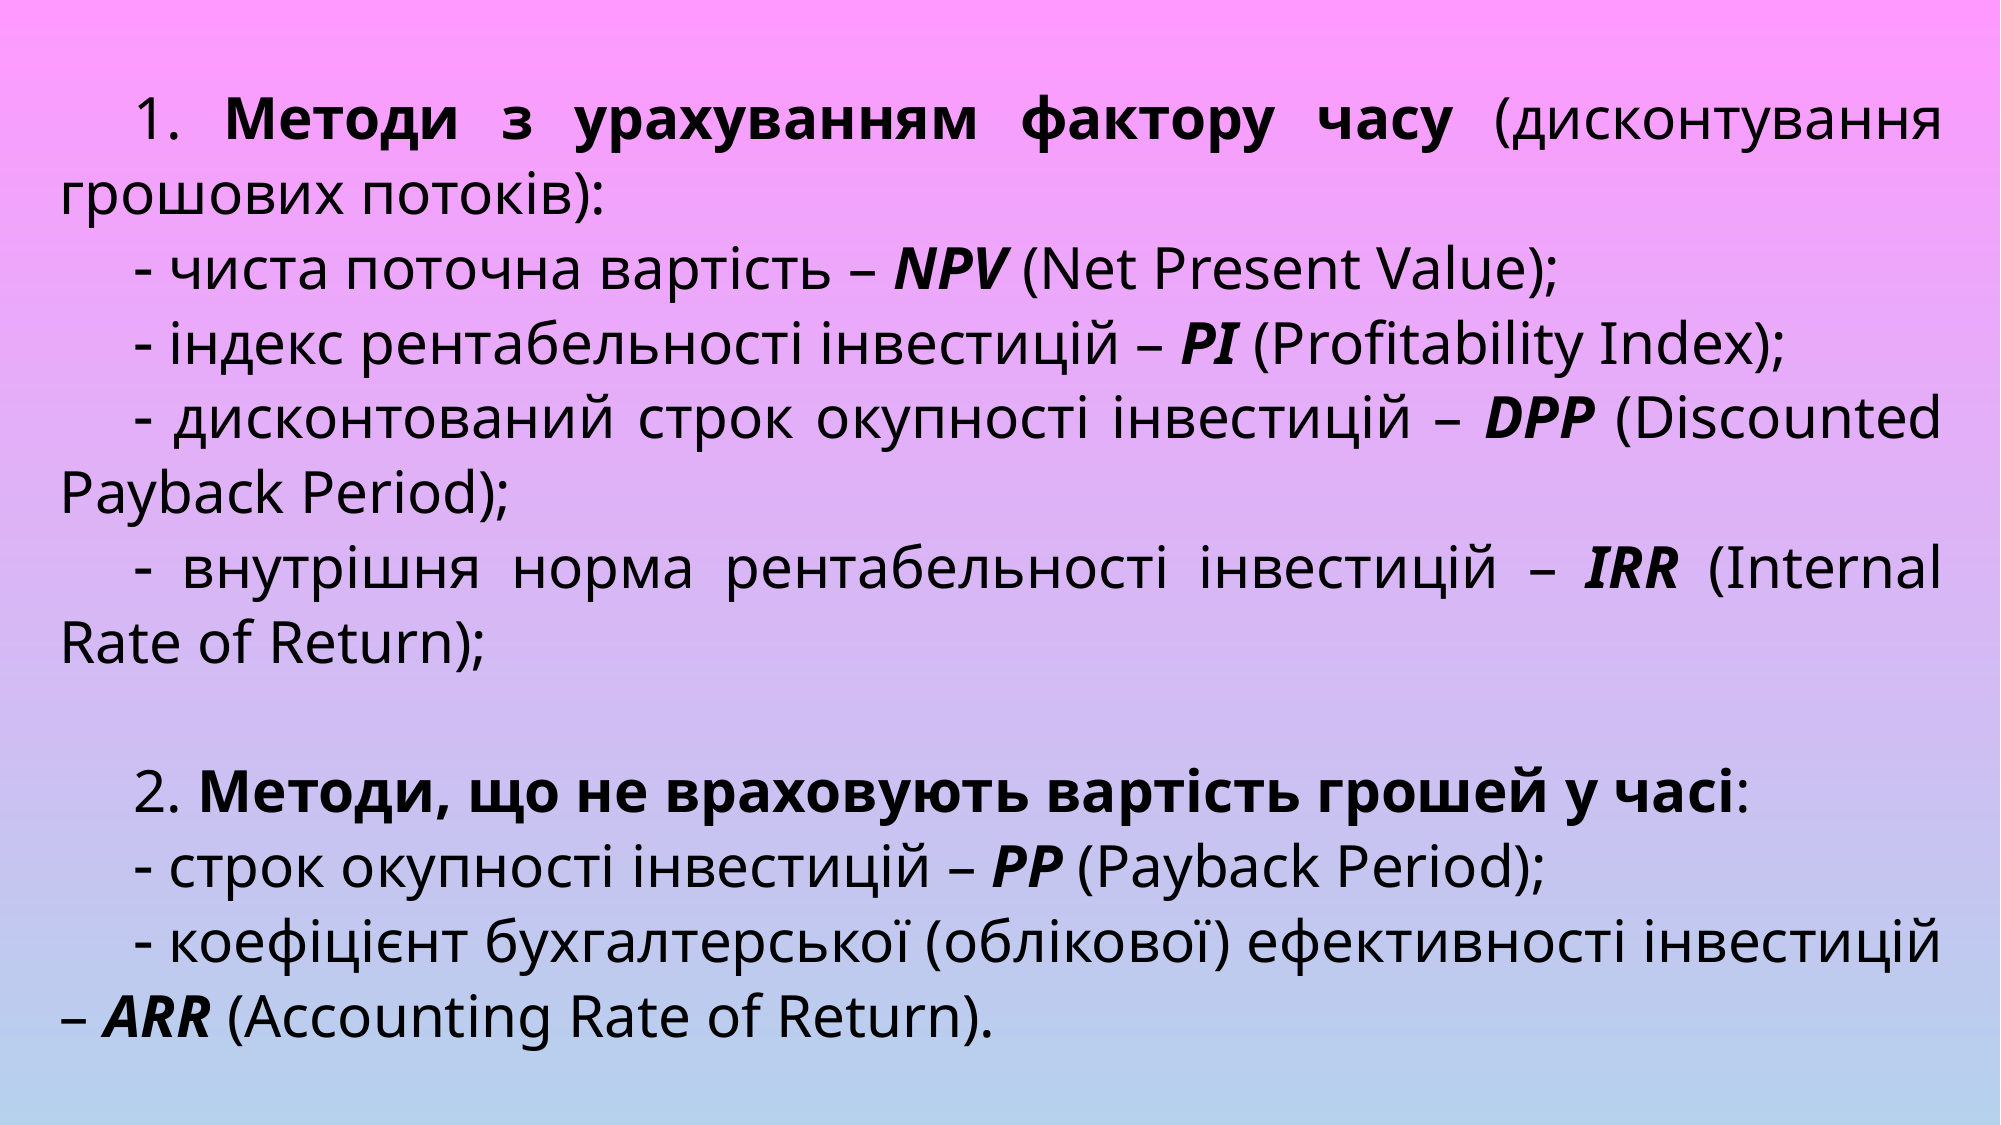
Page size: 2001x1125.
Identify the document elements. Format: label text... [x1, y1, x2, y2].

text_box 1. Методи з урахуванням фактору часу (дисконтування грошових потоків):  чиста поточна вартість – NPV (Net Present Value);  індекс рентабельності інвестицій – PI (Profitability Index);  дисконтований строк окупності інвестицій – DPP (Discounted Payback Period);  внутрішня норма рентабельності інвестицій – IRR (Internal Rate of Return); 2. Методи, що не враховують вартість грошей у часі:  строк окупності інвестицій – PP (Payback Period);  коефіцієнт бухгалтерської (облікової) ефективності інвестицій – ARR (Accounting Rate of Return). [45, 69, 1959, 1057]
